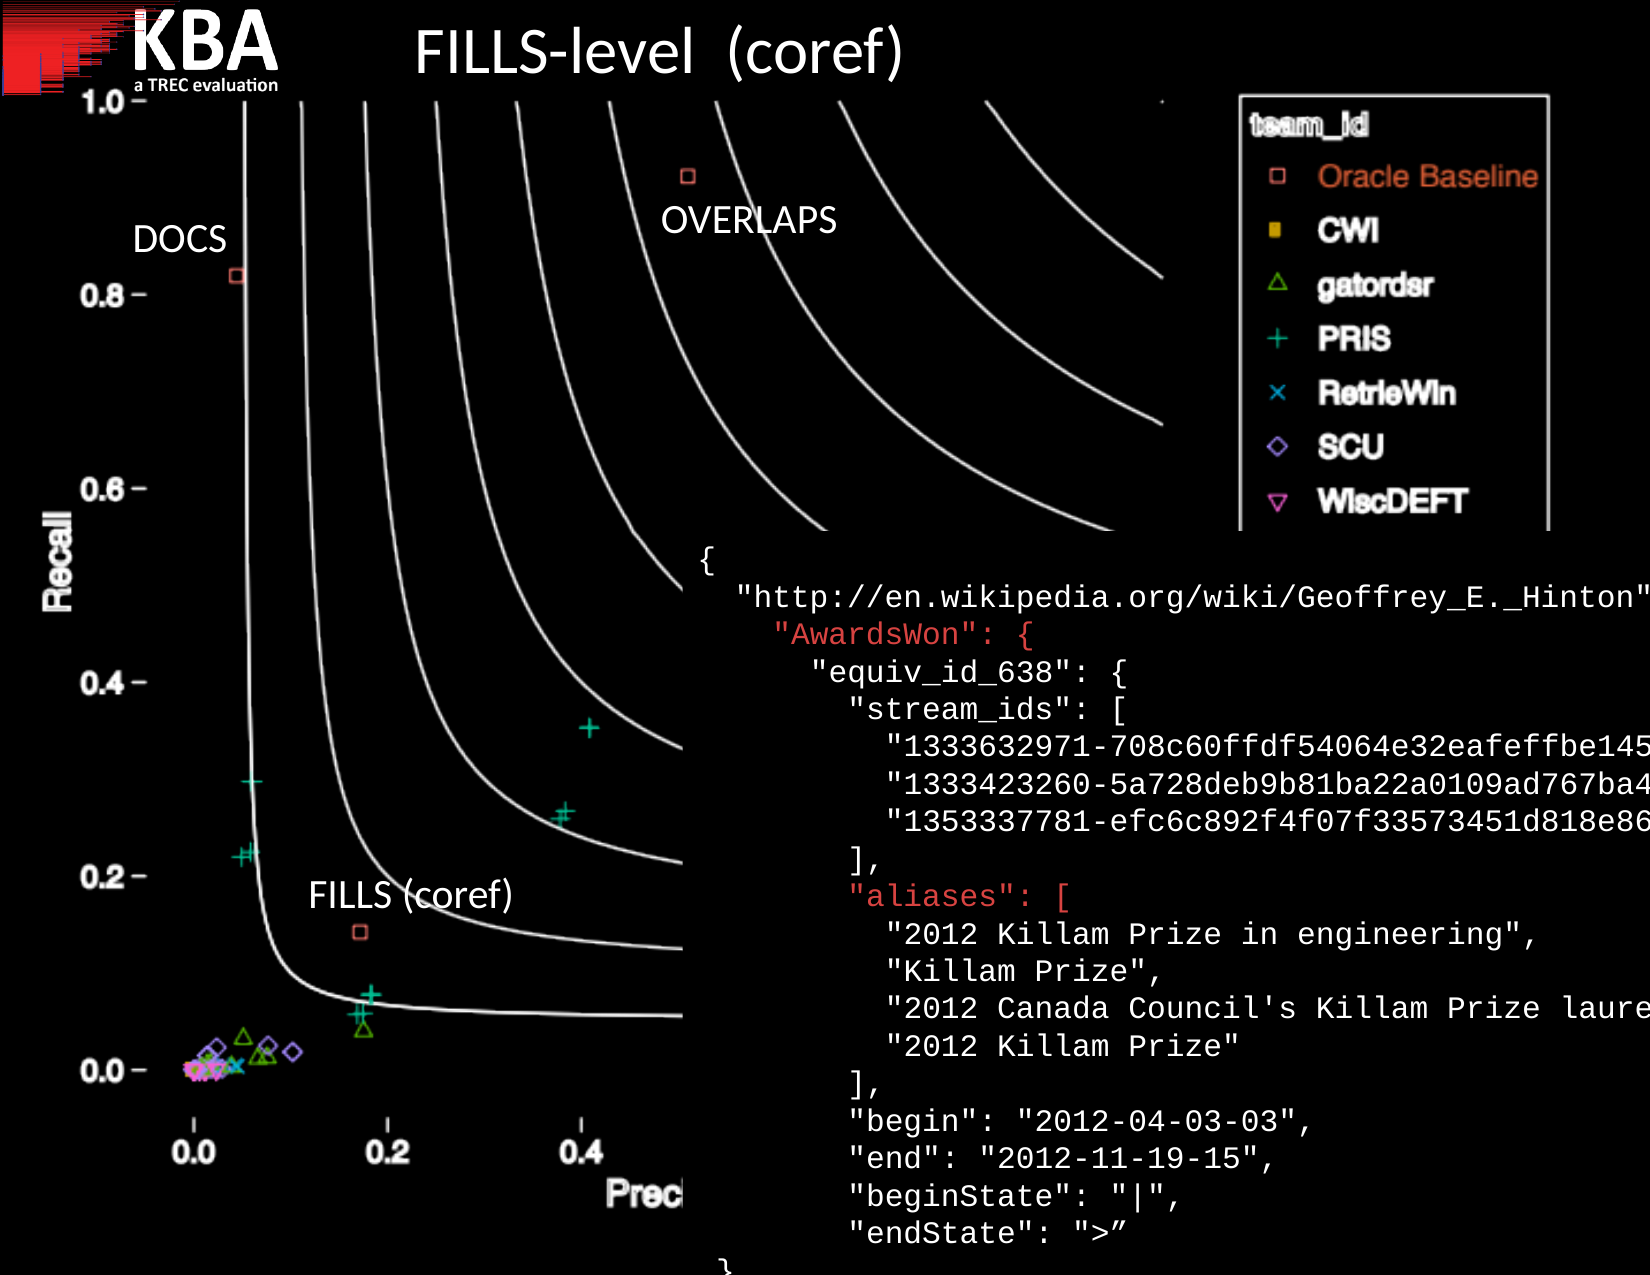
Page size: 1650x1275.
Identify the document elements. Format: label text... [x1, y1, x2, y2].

picture [0, 0, 1592, 1275]
text_box { "http://en.wikipedia.org/wiki/Geoffrey_E._Hinton": { "AwardsWon": { "equiv_id_638": { "stream_ids": [ "1333632971-708c60ffdf54064e32eafeffbe145a51", "1333423260-5a728deb9b81ba22a0109ad767ba4457", "1353337781-efc6c892f4f07f33573451d818e8629c" ], "aliases": [ "2012 Killam Prize in engineering", "Killam Prize", "2012 Canada Council's Killam Prize laureates", "2012 Killam Prize" ], "begin": "2012-04-03-03", "end": "2012-11-19-15", "beginState": "|", "endState": ">” }, [1525, 531, 1650, 1275]
